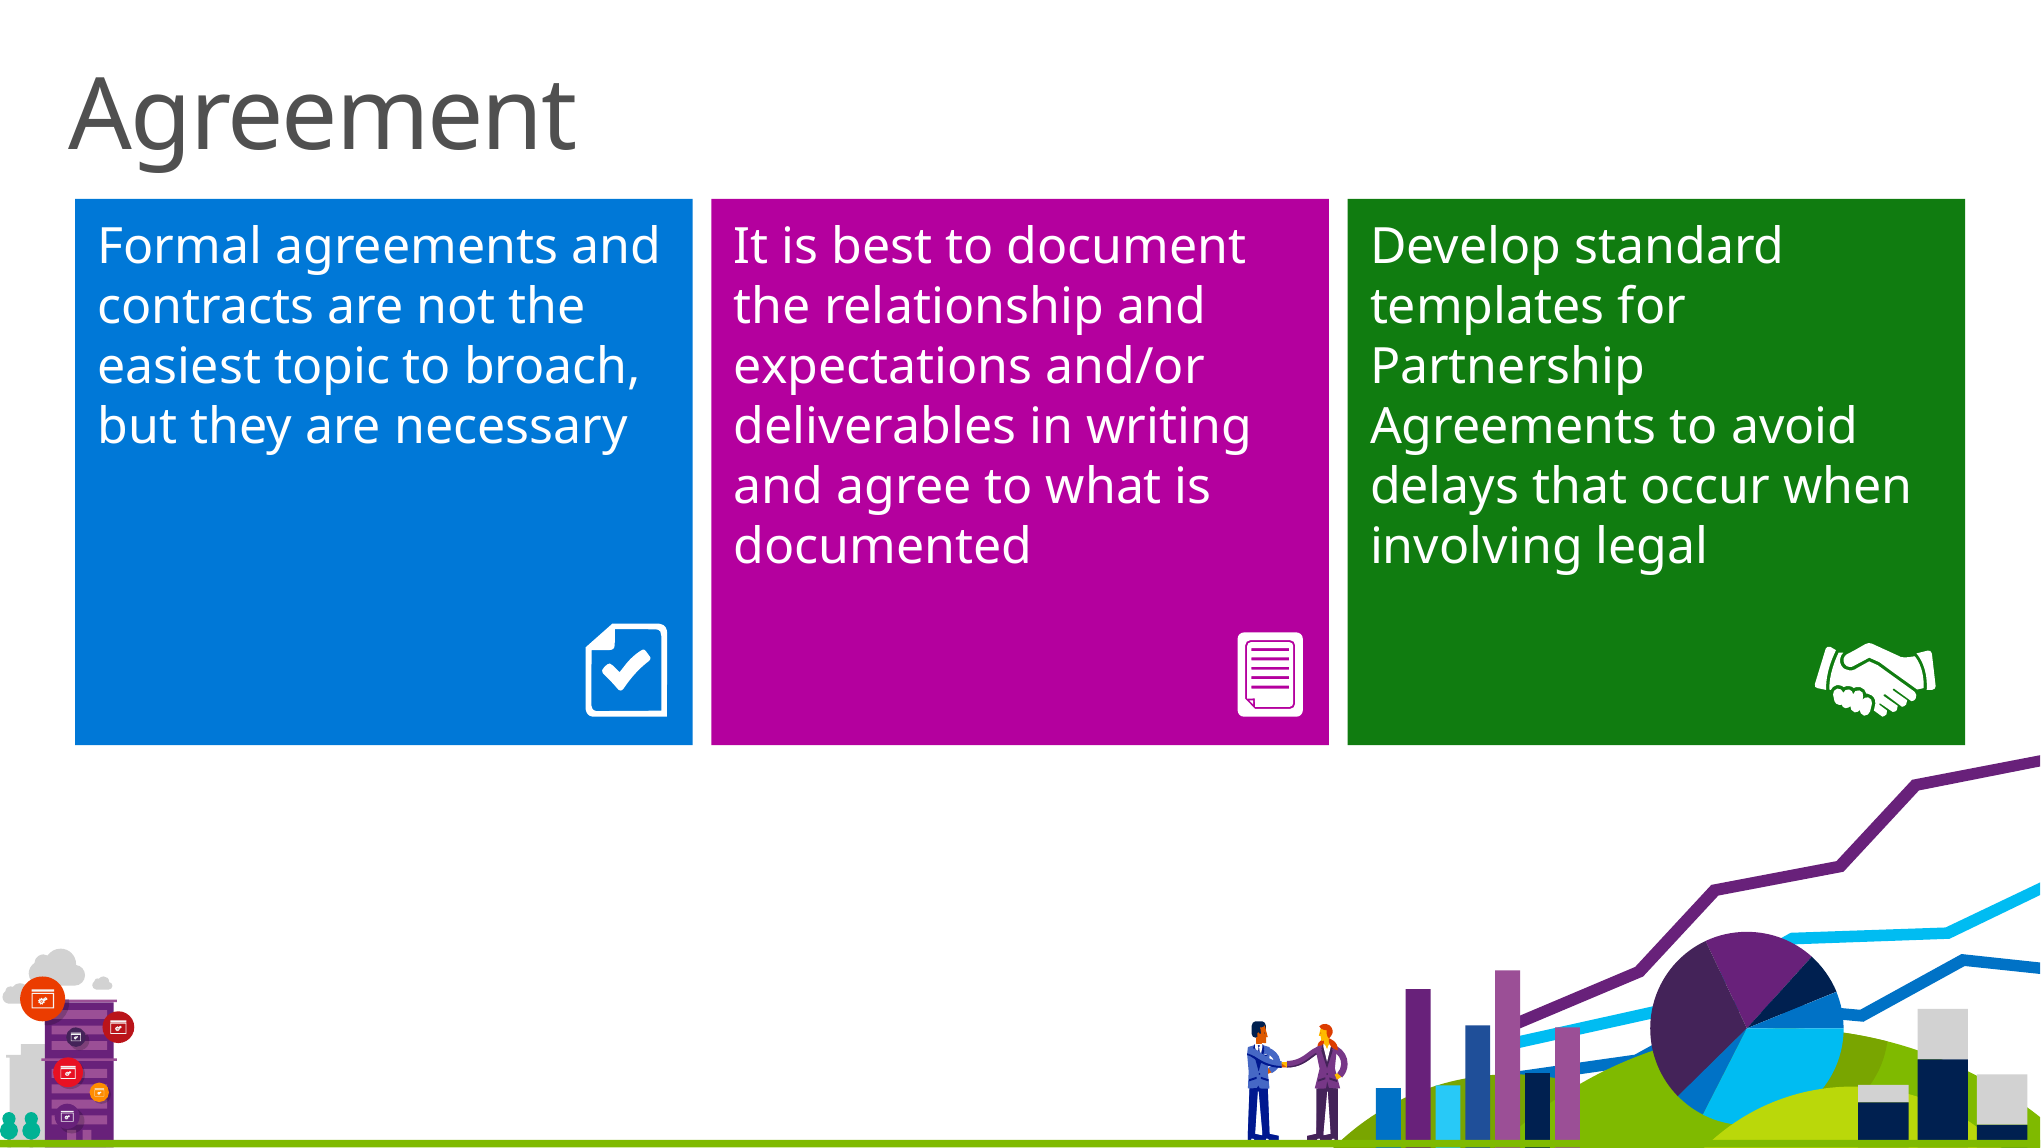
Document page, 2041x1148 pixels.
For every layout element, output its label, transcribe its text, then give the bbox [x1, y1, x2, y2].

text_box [0, 948, 135, 1148]
text_box [135, 1139, 1332, 1148]
text_box [1237, 632, 1303, 717]
title Agreement [45, 48, 1996, 199]
text_box Develop standard templates for Partnership Agreements to avoid delays that occur when involving legal [1347, 198, 1966, 746]
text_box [1813, 642, 1936, 717]
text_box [1246, 1021, 1348, 1141]
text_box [1332, 754, 2041, 1148]
text_box [585, 623, 668, 717]
text_box Formal agreements and contracts are not the easiest topic to broach, but they are necessary [74, 198, 693, 746]
text_box It is best to document the relationship and expectations and/or deliverables in writing and agree to what is documented [711, 198, 1330, 746]
